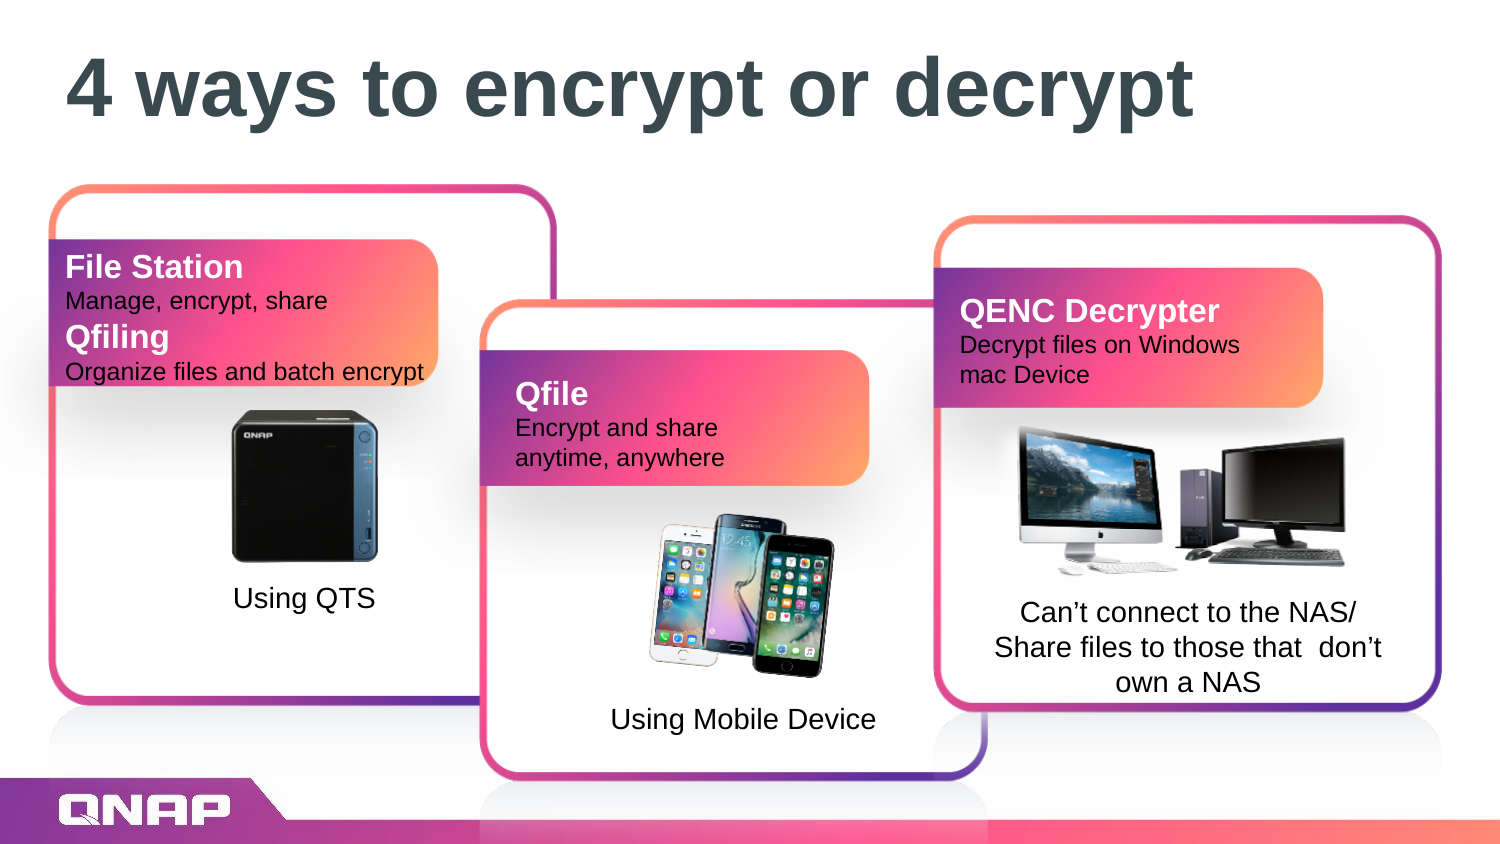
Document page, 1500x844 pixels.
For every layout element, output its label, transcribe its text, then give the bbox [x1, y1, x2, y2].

picture [0, 0, 1500, 844]
title 4 ways to encrypt or decrypt [51, 18, 1449, 152]
